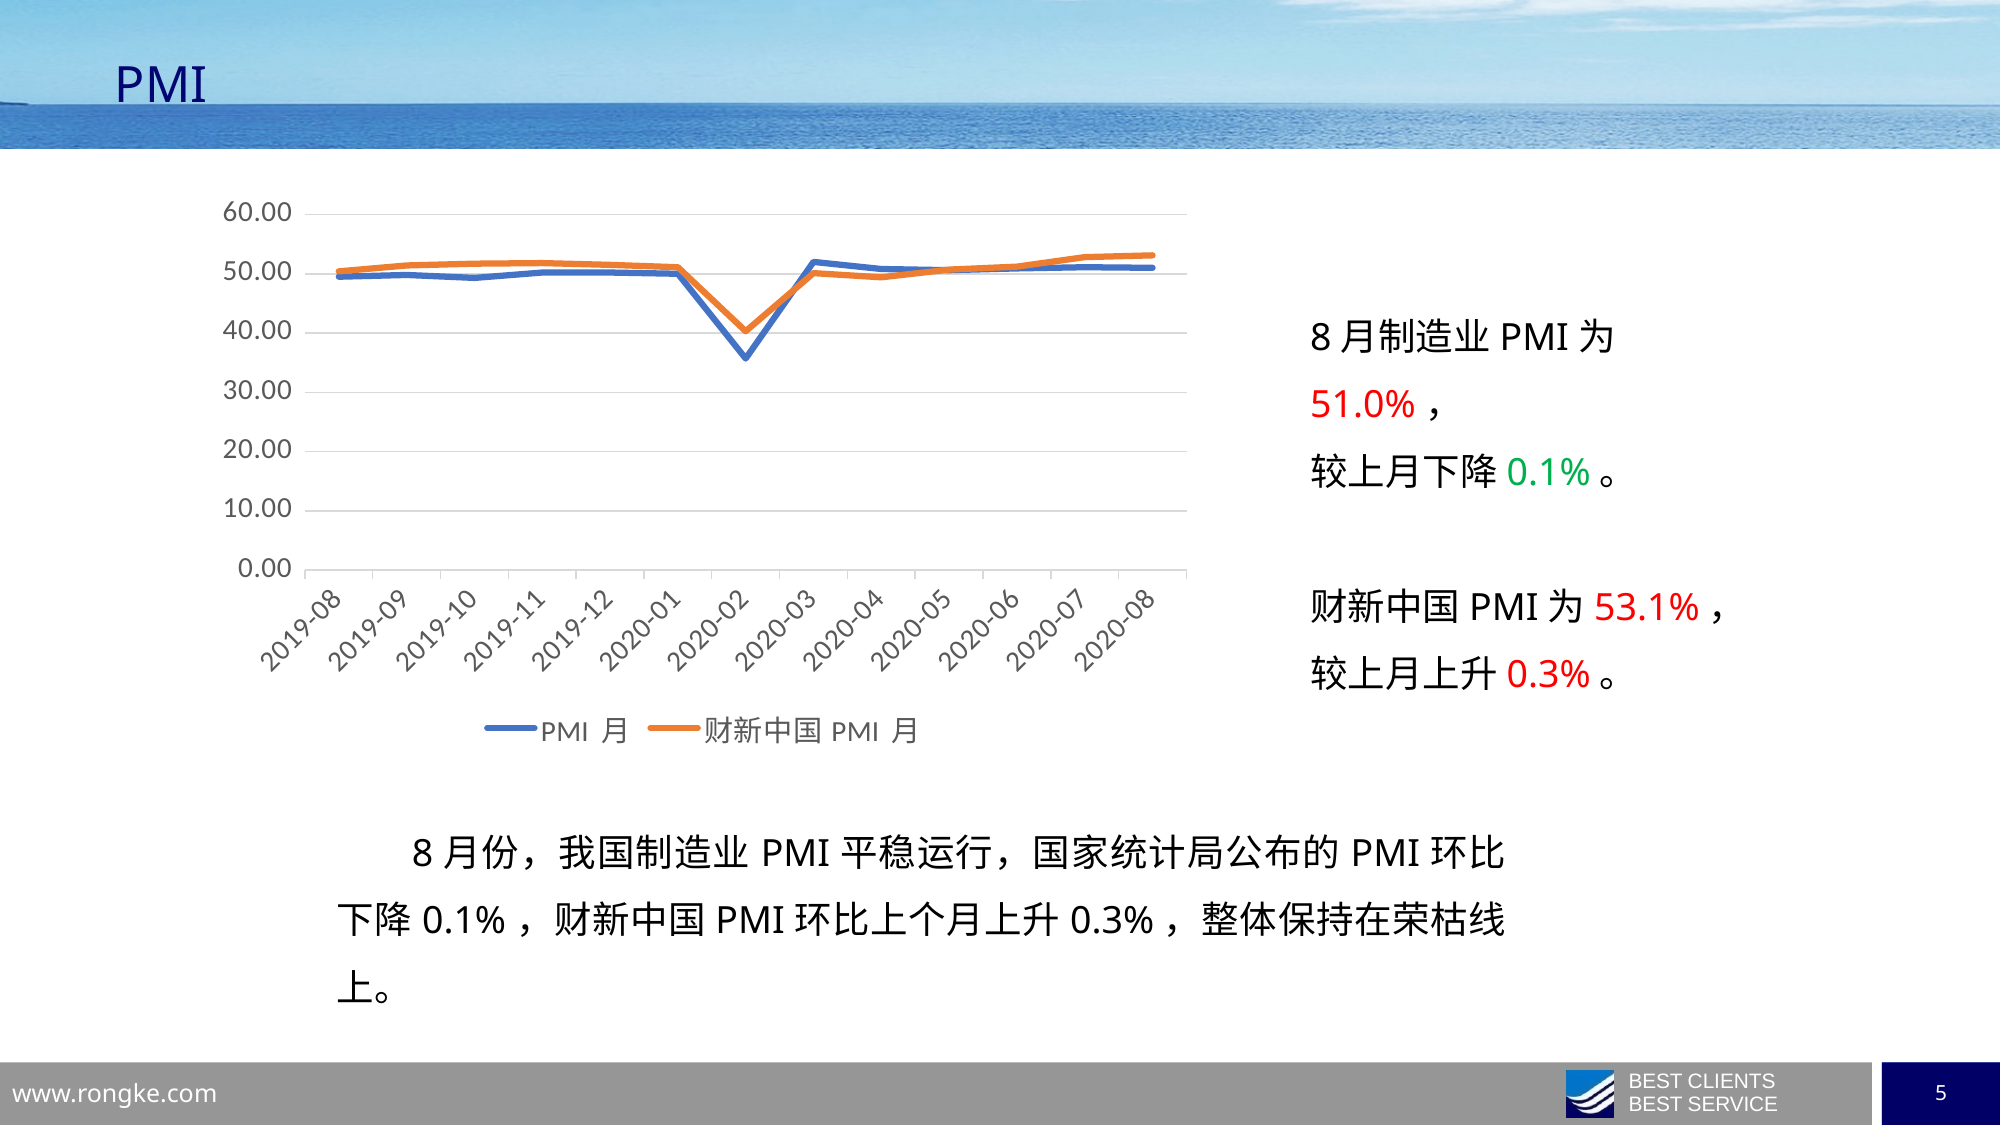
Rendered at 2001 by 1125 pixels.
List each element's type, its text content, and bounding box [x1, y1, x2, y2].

title PMI [99, 45, 1900, 233]
text_box 8月份，我国制造业PMI平稳运行，国家统计局公布的PMI环比下降0.1%，财新中国PMI环比上个月上升0.3%，整体保持在荣枯线上。 [322, 798, 1521, 1016]
picture [1566, 1070, 1614, 1118]
picture [0, 0, 2000, 149]
chart [202, 188, 1207, 756]
text_box 8月制造业PMI为51.0%， 较上月下降0.1%。 财新中国PMI为53.1%， 较上月上升0.3%。 [1295, 282, 1777, 703]
